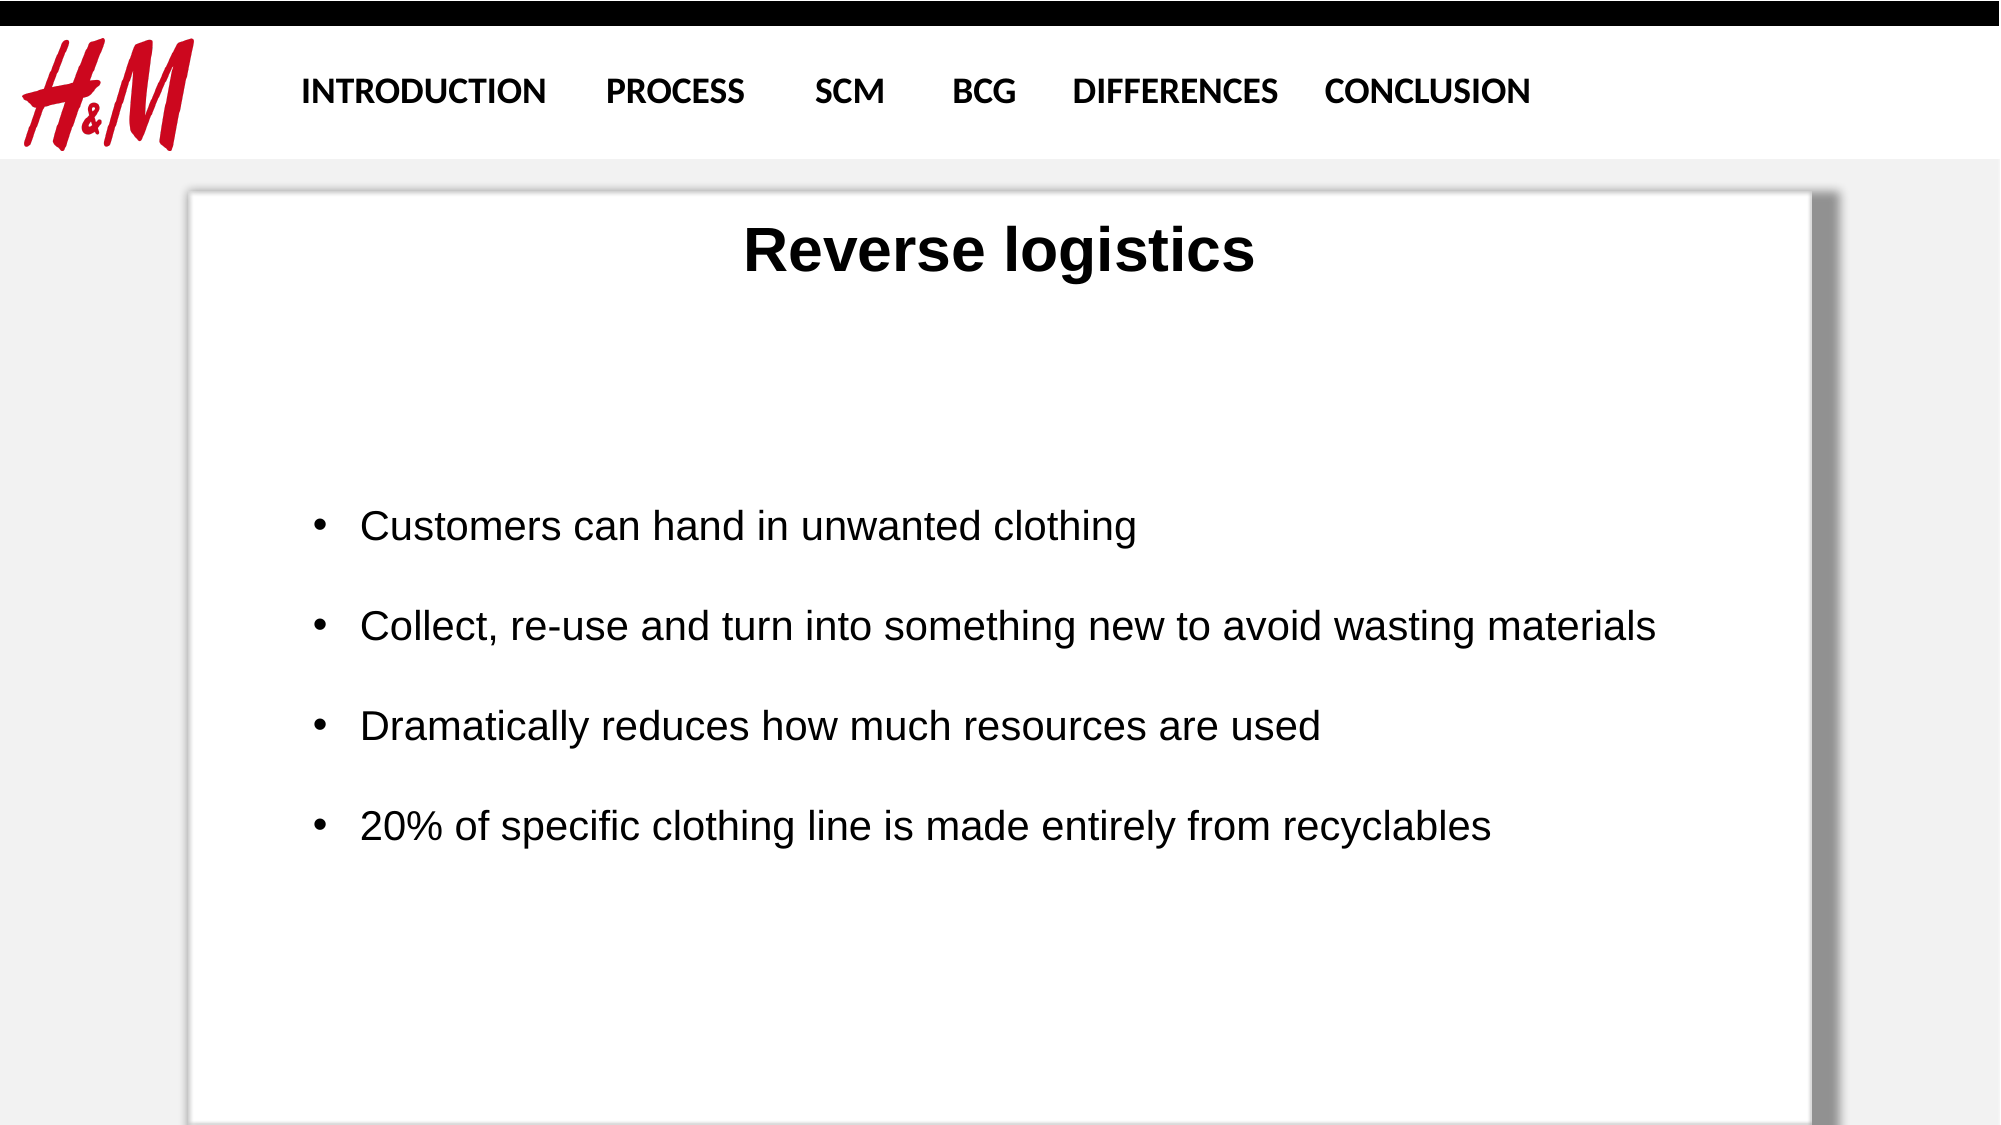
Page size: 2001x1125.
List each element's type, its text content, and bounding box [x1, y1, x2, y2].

text_box CONCLUSION [1310, 59, 1547, 119]
text_box DIFFERENCES [1057, 59, 1294, 119]
text_box Reverse logistics [493, 202, 1507, 292]
picture [22, 38, 194, 151]
text_box BCG [937, 59, 1032, 119]
text_box SCM [800, 59, 901, 119]
text_box [191, 194, 1809, 1122]
text_box PROCESS [591, 59, 761, 119]
text_box [0, 160, 1999, 1121]
text_box INTRODUCTION [286, 59, 563, 119]
text_box Customers can hand in unwanted clothing Collect, re-use and turn into something new to avoid wasting materials Dramatically reduces how much resources are used 20% of specific clothing line is made entirely from recyclables [298, 491, 1702, 902]
text_box [0, 0, 2000, 28]
